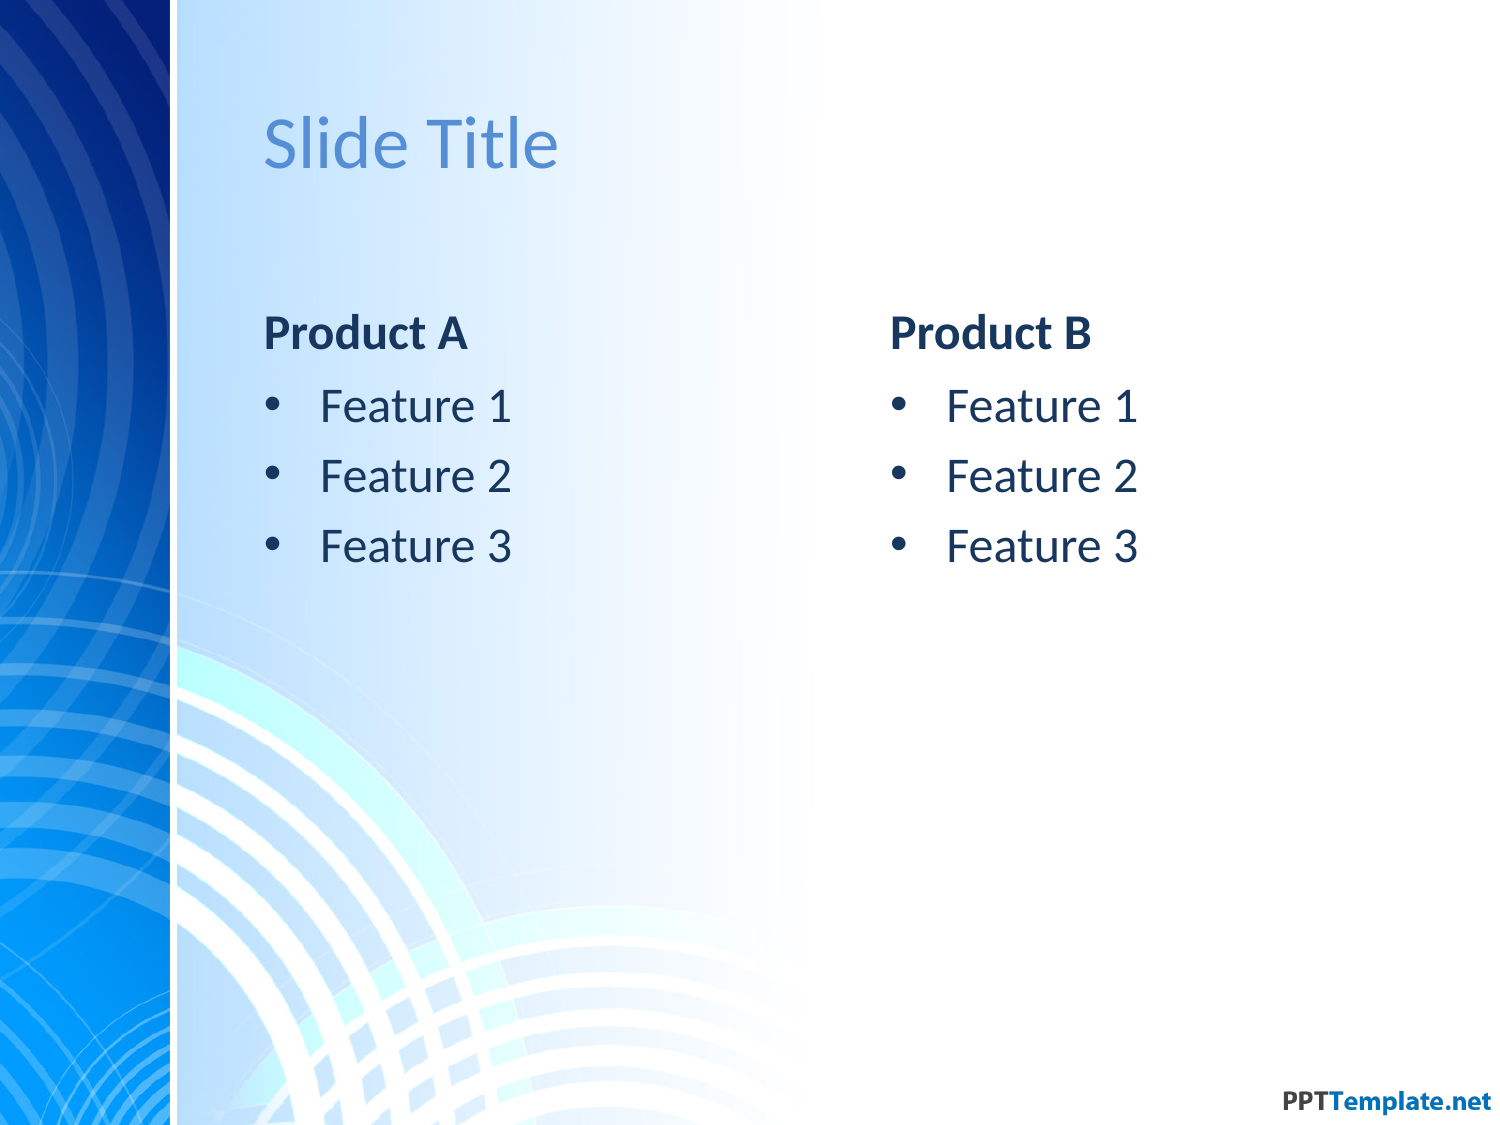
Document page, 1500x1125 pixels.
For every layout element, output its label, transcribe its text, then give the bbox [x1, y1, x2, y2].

picture [0, 0, 1500, 1125]
title Slide Title [248, 45, 1477, 233]
list Product A [248, 261, 851, 365]
list Feature 1 Feature 2 Feature 3 [248, 365, 851, 989]
list Feature 1 Feature 2 Feature 3 [875, 365, 1477, 989]
list Product B [875, 261, 1477, 365]
